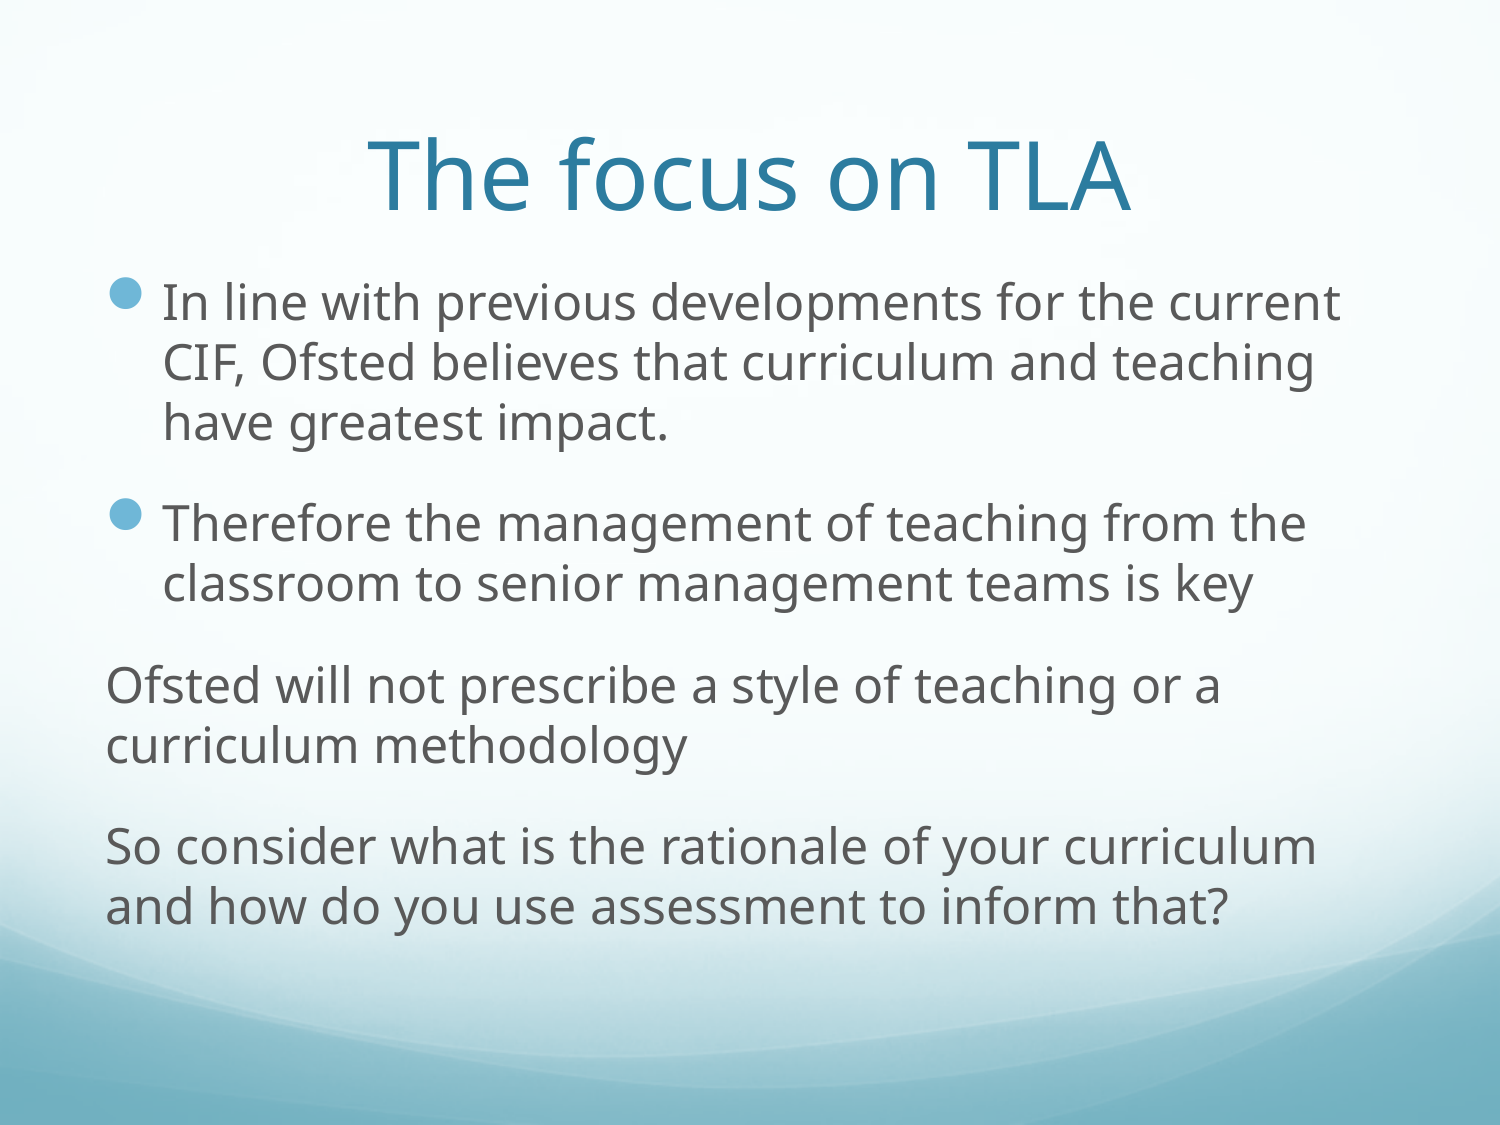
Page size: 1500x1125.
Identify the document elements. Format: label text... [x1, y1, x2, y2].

list In line with previous developments for the current CIF, Ofsted believes that curriculum and teaching have greatest impact. Therefore the management of teaching from the classroom to senior management teams is key Ofsted will not prescribe a style of teaching or a curriculum methodology So consider what is the rationale of your curriculum and how do you use assessment to inform that? [90, 262, 1410, 975]
title The focus on TLA [90, 17, 1410, 237]
